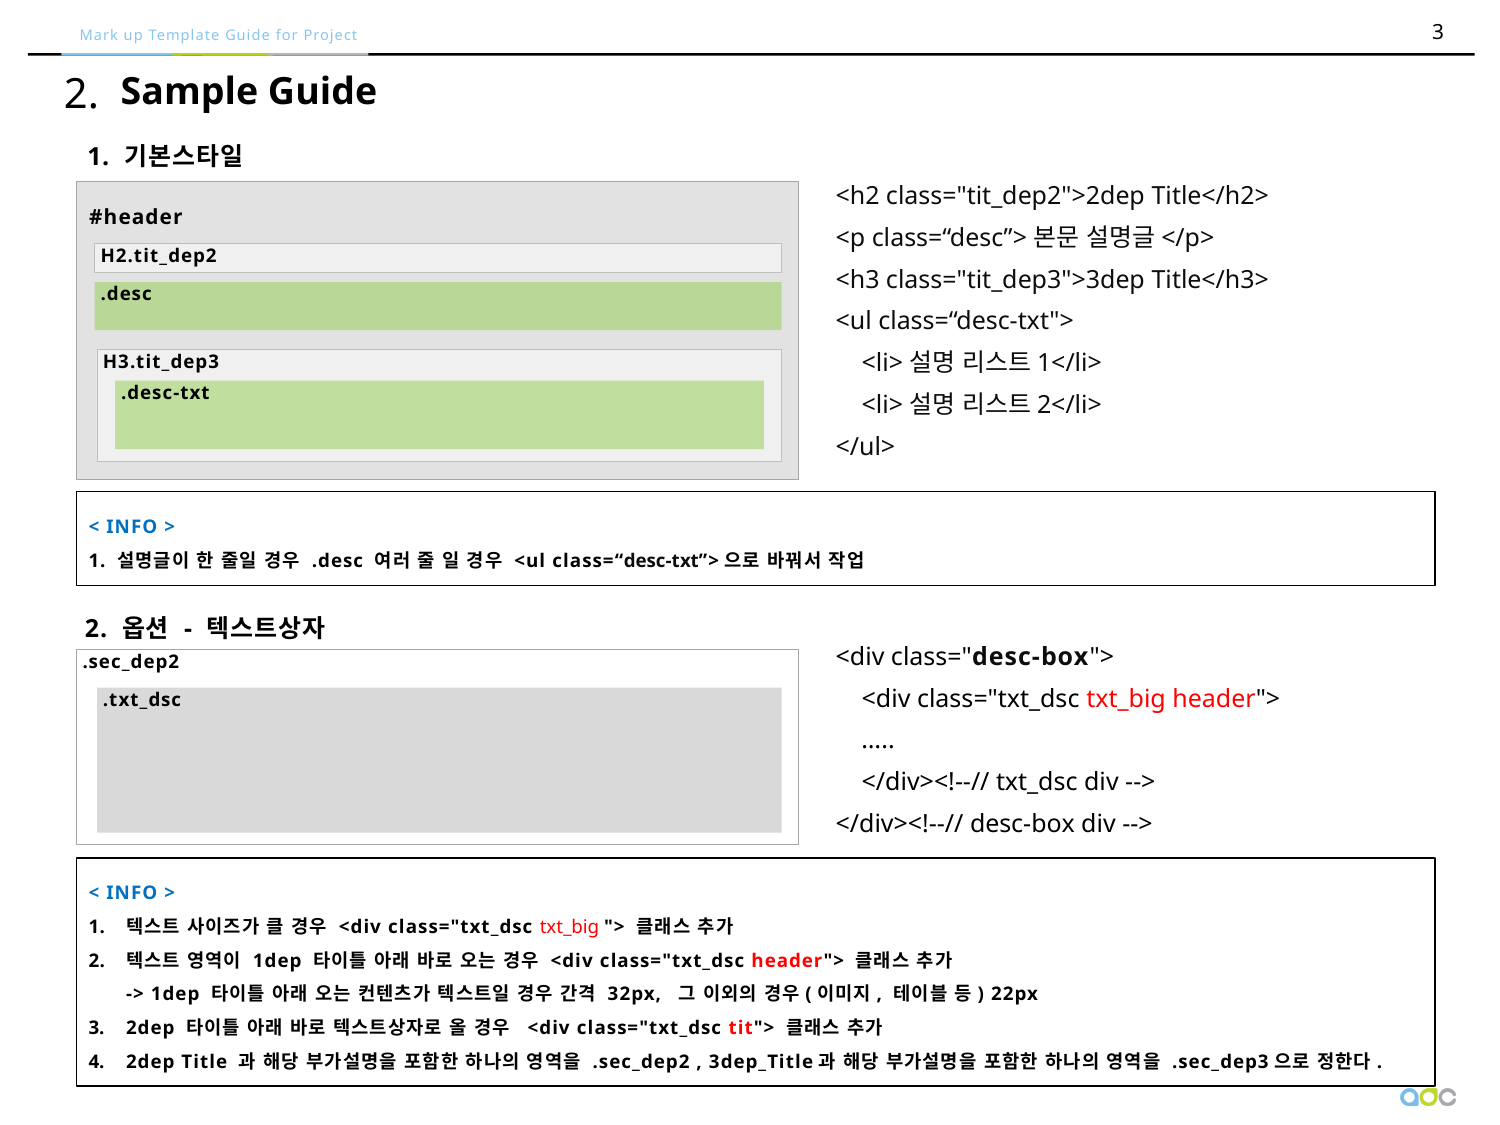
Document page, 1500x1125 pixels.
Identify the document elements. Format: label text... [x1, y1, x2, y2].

text_box Sample Guide [105, 59, 798, 120]
picture [1328, 1056, 1475, 1106]
text_box 2. [40, 59, 123, 125]
text_box H2.tit_dep2 [93, 241, 784, 274]
text_box H3.tit_dep3 [95, 347, 784, 463]
text_box 2. 옵션 - 텍스트상자 [79, 597, 327, 643]
text_box .txt_dsc [95, 686, 784, 835]
text_box <div class="desc-box"> <div class="txt_dsc txt_big header"> ….. </div><!--// txt_dsc div --> </div><!--// desc-box div --> [820, 621, 1400, 845]
text_box #header [75, 179, 801, 482]
text_box .desc-txt [113, 379, 766, 451]
text_box < INFO > 텍스트 사이즈가 클 경우 <div class="txt_dsc txt_big "> 클래스 추가 텍스트 영역이 1dep 타이틀 아래 바로 오는 경우 <div class="txt_dsc header"> 클래스 추가 -> 1dep 타이틀 아래 오는 컨텐츠가 텍스트일 경우 간격 32px, 그 이외의 경우(이미지, 테이블 등) 22px 2dep 타이틀 아래 바로 텍스트상자로 올 경우 <div class="txt_dsc tit"> 클래스 추가 2dep Title 과 해당 부가설명을 포함한 하나의 영역을 .sec_dep2 , 3dep_Title과 해당 부가설명을 포함한 하나의 영역을 .sec_dep3으로 정한다. [75, 856, 1437, 1088]
text_box .sec_dep2 [76, 649, 799, 845]
text_box < INFO > 1. 설명글이 한 줄일 경우 .desc 여러 줄 일 경우 <ul class=“desc-txt”>으로 바꿔서 작업 [75, 490, 1437, 588]
text_box <h2 class="tit_dep2">2dep Title</h2> <p class=“desc”>본문 설명글</p> <h3 class="tit_dep3">3dep Title</h3> <ul class=“desc-txt"> <li>설명 리스트1</li> <li>설명 리스트2</li> </ul> [820, 160, 1400, 468]
text_box .desc [93, 280, 784, 332]
text_box 기본스타일 [81, 125, 245, 171]
